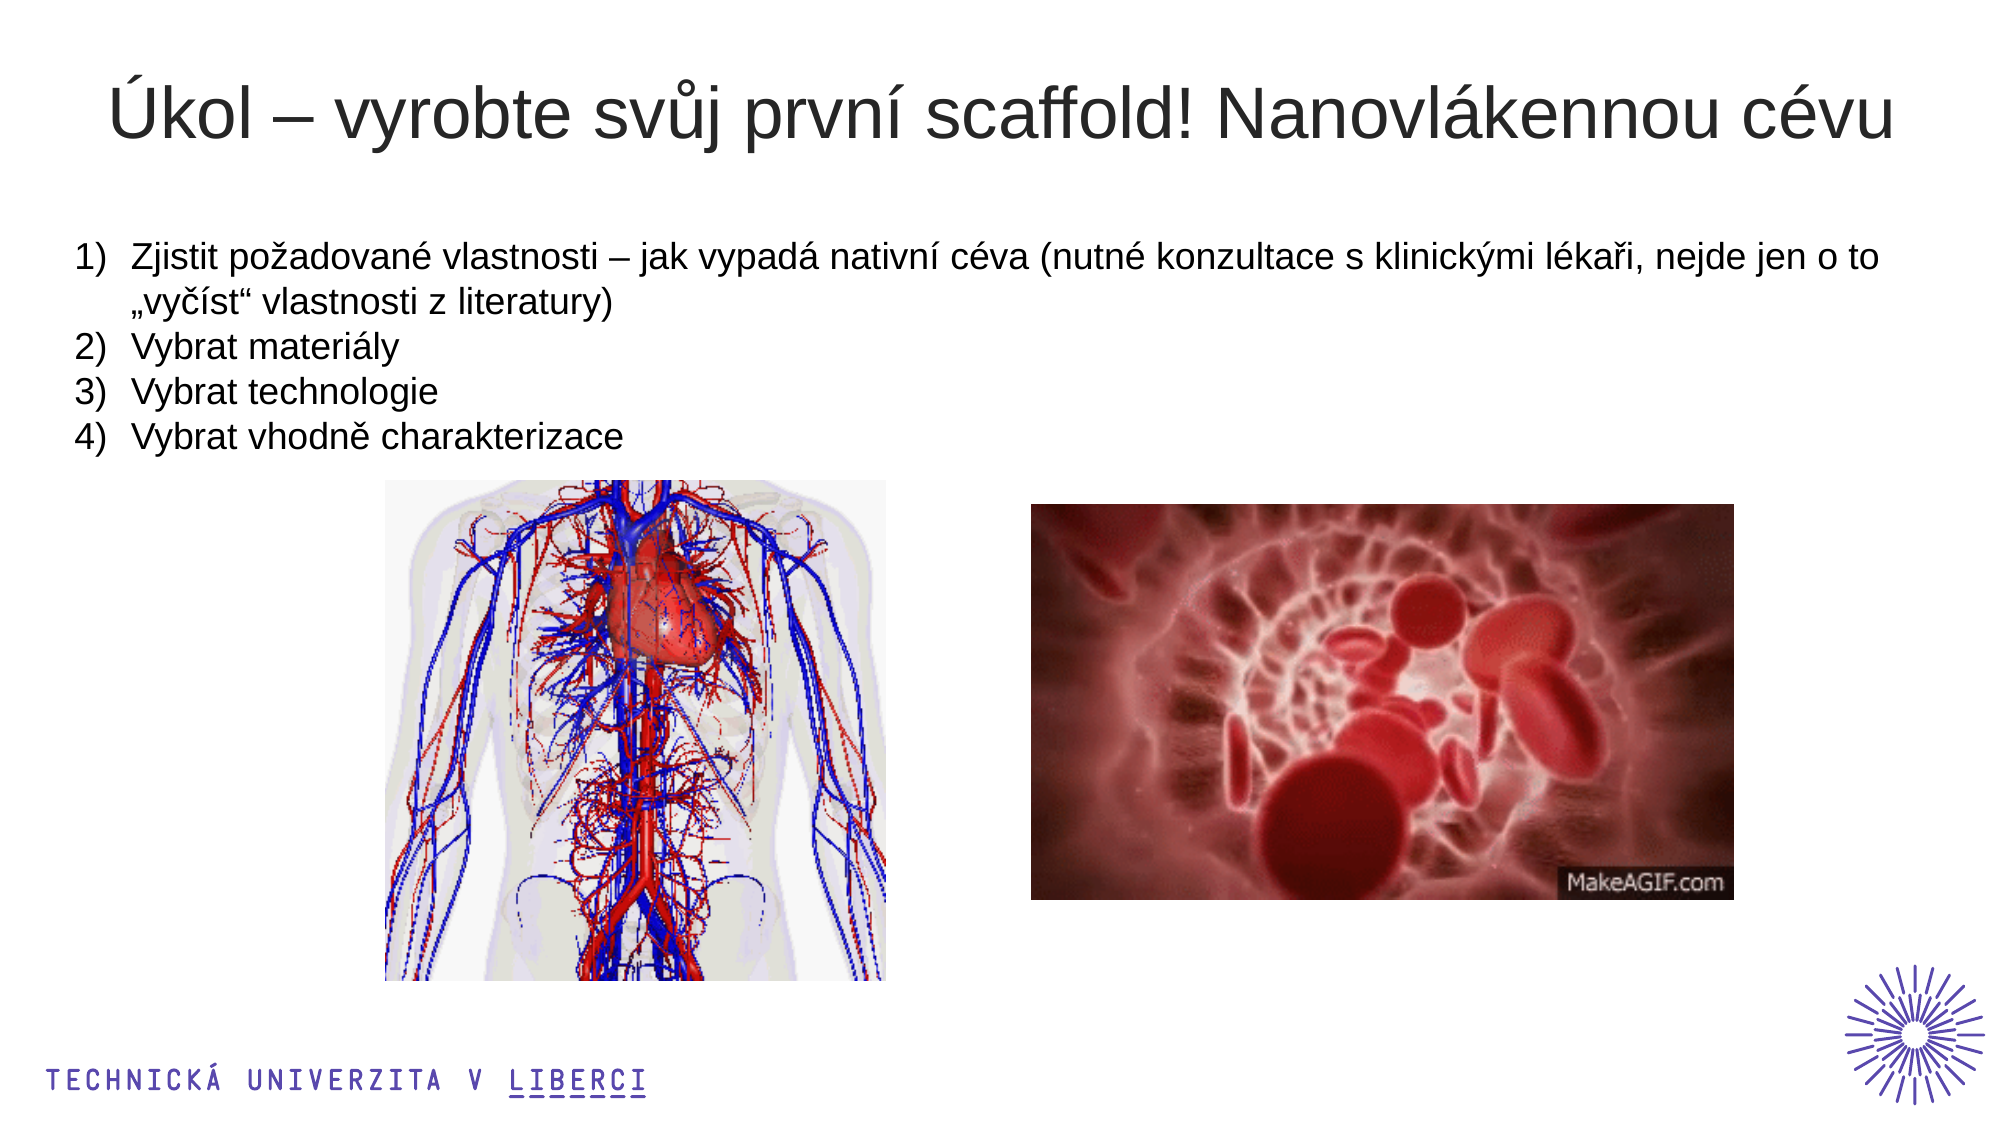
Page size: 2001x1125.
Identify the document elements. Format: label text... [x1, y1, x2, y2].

list Úkol – vyrobte svůj první scaffold! Nanovlákennou cévu [53, 55, 1952, 175]
text_box Zjistit požadované vlastnosti – jak vypadá nativní céva (nutné konzultace s klinickými lékaři, nejde jen o to „vyčíst“ vlastnosti z literatury) Vybrat materiály Vybrat technologie Vybrat vhodně charakterizace [59, 224, 1920, 510]
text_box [45, 964, 1986, 1106]
picture [1031, 504, 1734, 900]
picture [385, 480, 886, 964]
